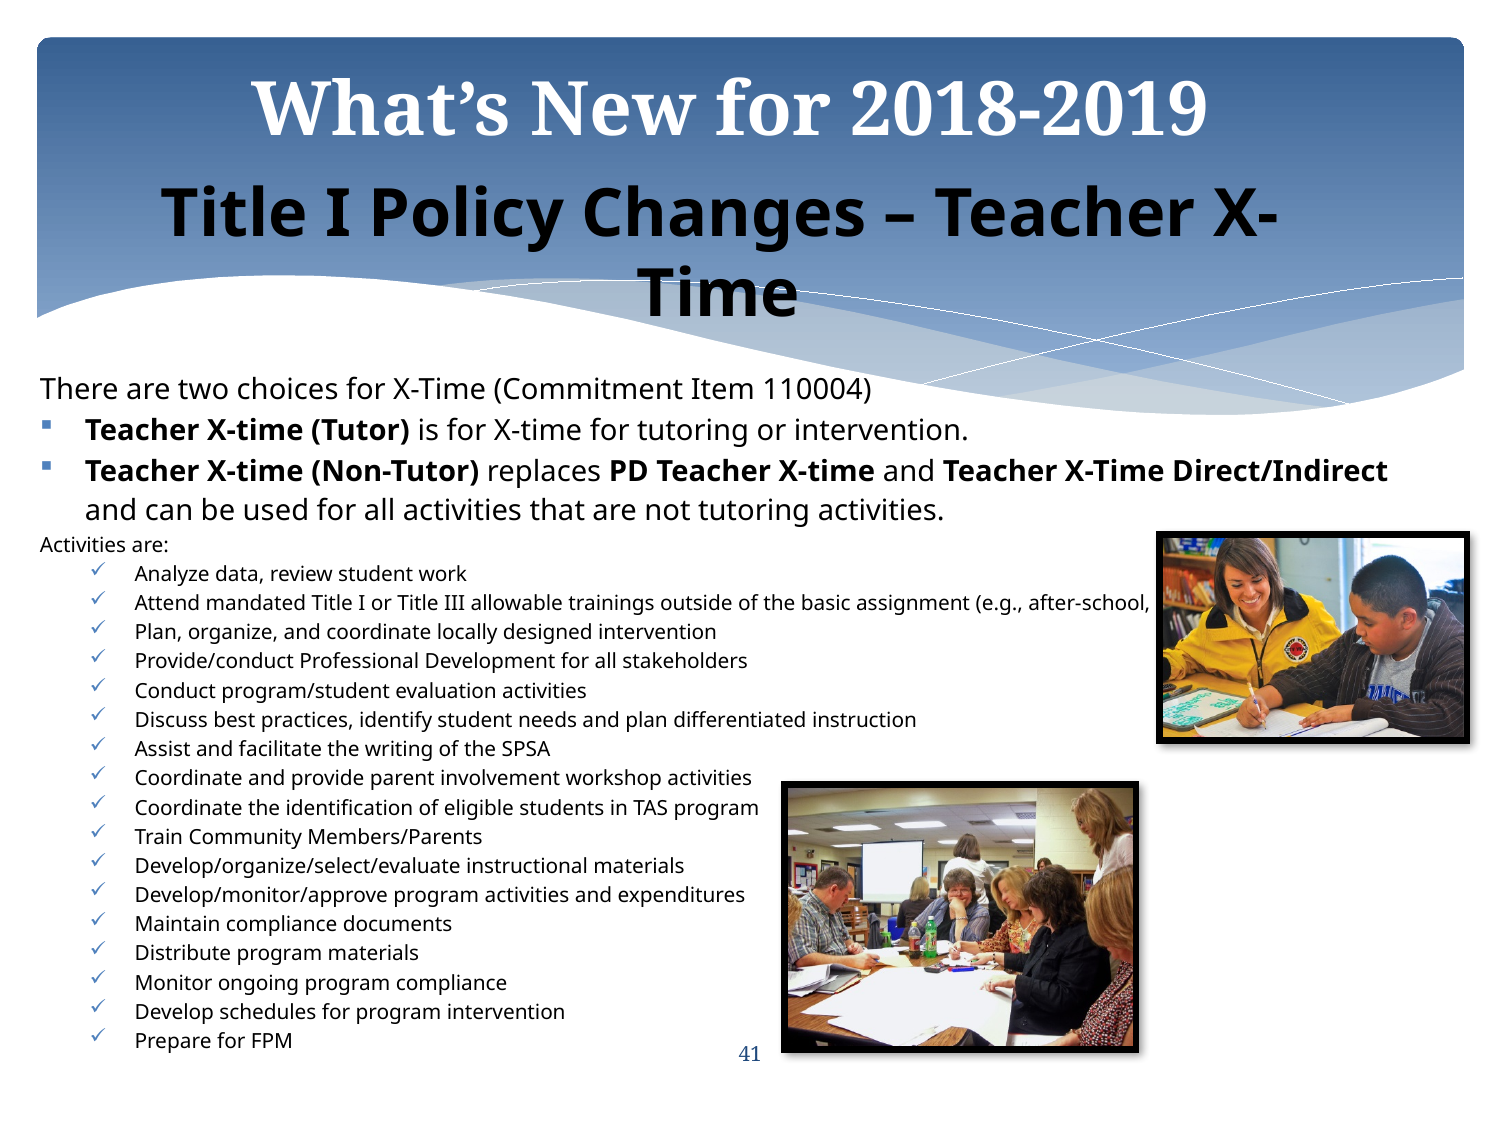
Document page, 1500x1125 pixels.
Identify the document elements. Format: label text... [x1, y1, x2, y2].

picture [1162, 537, 1464, 738]
slide_number 41 [654, 1025, 846, 1086]
list There are two choices for X-Time (Commitment Item 110004) Teacher X-time (Tutor) is for X-time for tutoring or intervention. Teacher X-time (Non-Tutor) replaces PD Teacher X-time and Teacher X-Time Direct/Indirect and can be used for all activities that are not tutoring activities. Activities are: Analyze data, review student work Attend mandated Title I or Title III allowable trainings outside of the basic assignment (e.g., after-school, Saturdays) Plan, organize, and coordinate locally designed intervention Provide/conduct Professional Development for all stakeholders Conduct program/student evaluation activities Discuss best practices, identify student needs and plan differentiated instruction Assist and facilitate the writing of the SPSA Coordinate and provide parent involvement workshop activities Coordinate the identification of eligible students in TAS program Train Community Members/Parents Develop/organize/select/evaluate instructional materials Develop/monitor/approve program activities and expenditures Maintain compliance documents Distribute program materials Monitor ongoing program compliance Develop schedules for program intervention Prepare for FPM [24, 362, 1438, 1104]
picture [787, 787, 1134, 1047]
title What’s New for 2018-2019 [62, 0, 1400, 163]
text_box Title I Policy Changes – Teacher X-Time [87, 162, 1350, 338]
